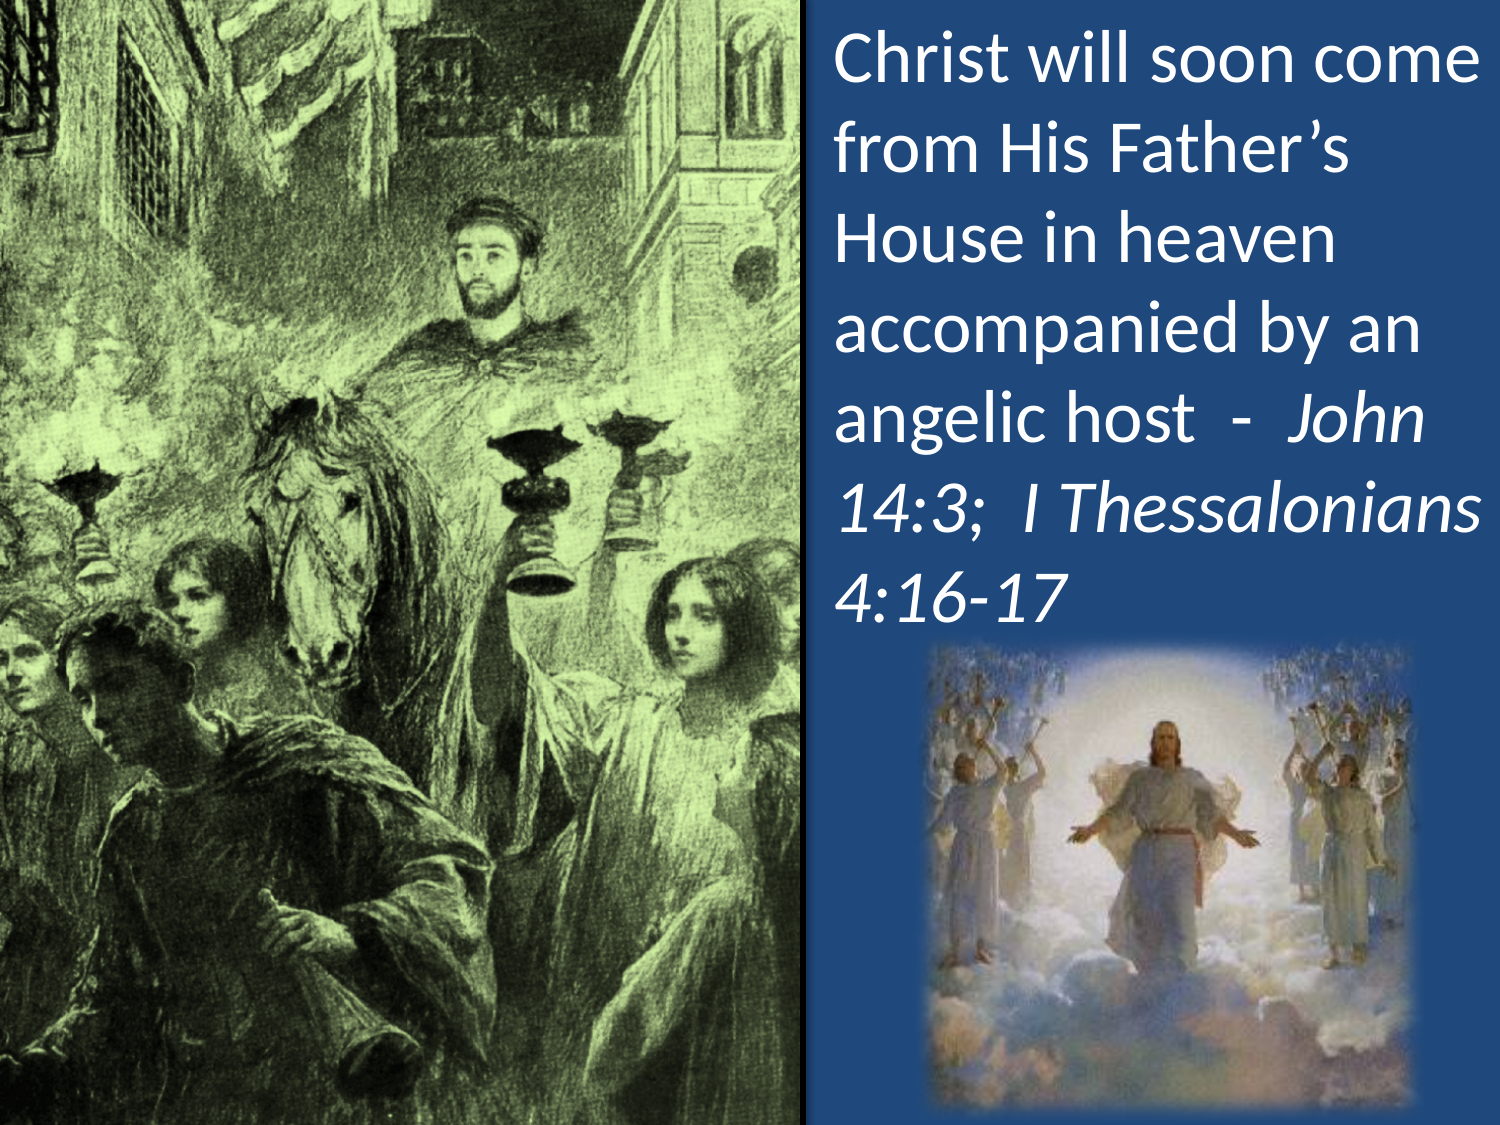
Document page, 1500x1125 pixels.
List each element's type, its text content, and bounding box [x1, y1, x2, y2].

picture [912, 629, 1426, 1125]
list Christ will soon come from His Father’s House in heaven accompanied by an angelic host - John 14:3; I Thessalonians 4:16-17 [815, 0, 1500, 1125]
picture [0, 0, 801, 1125]
